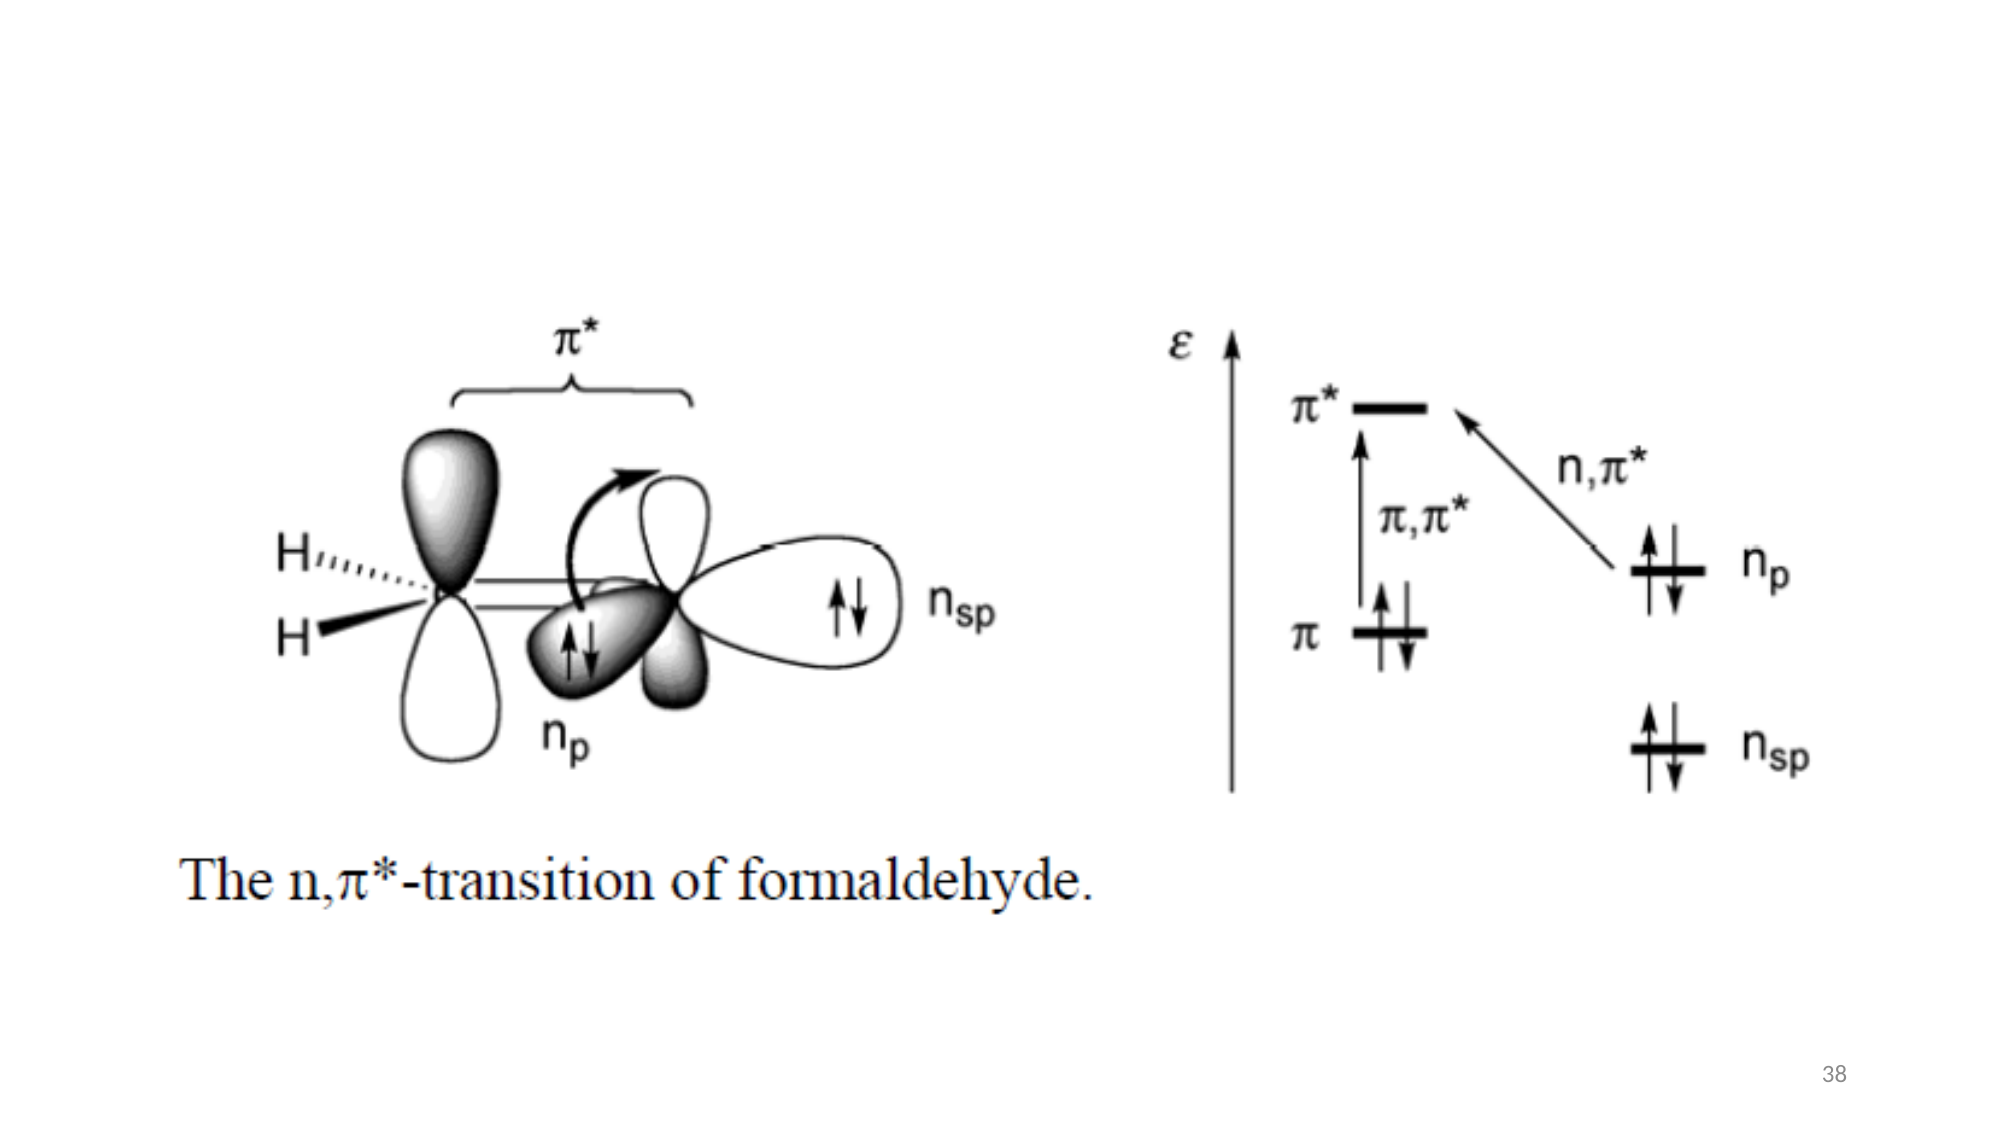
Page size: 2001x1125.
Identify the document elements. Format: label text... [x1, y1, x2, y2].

slide_number 38 [1412, 1042, 1863, 1103]
picture [176, 273, 1857, 948]
